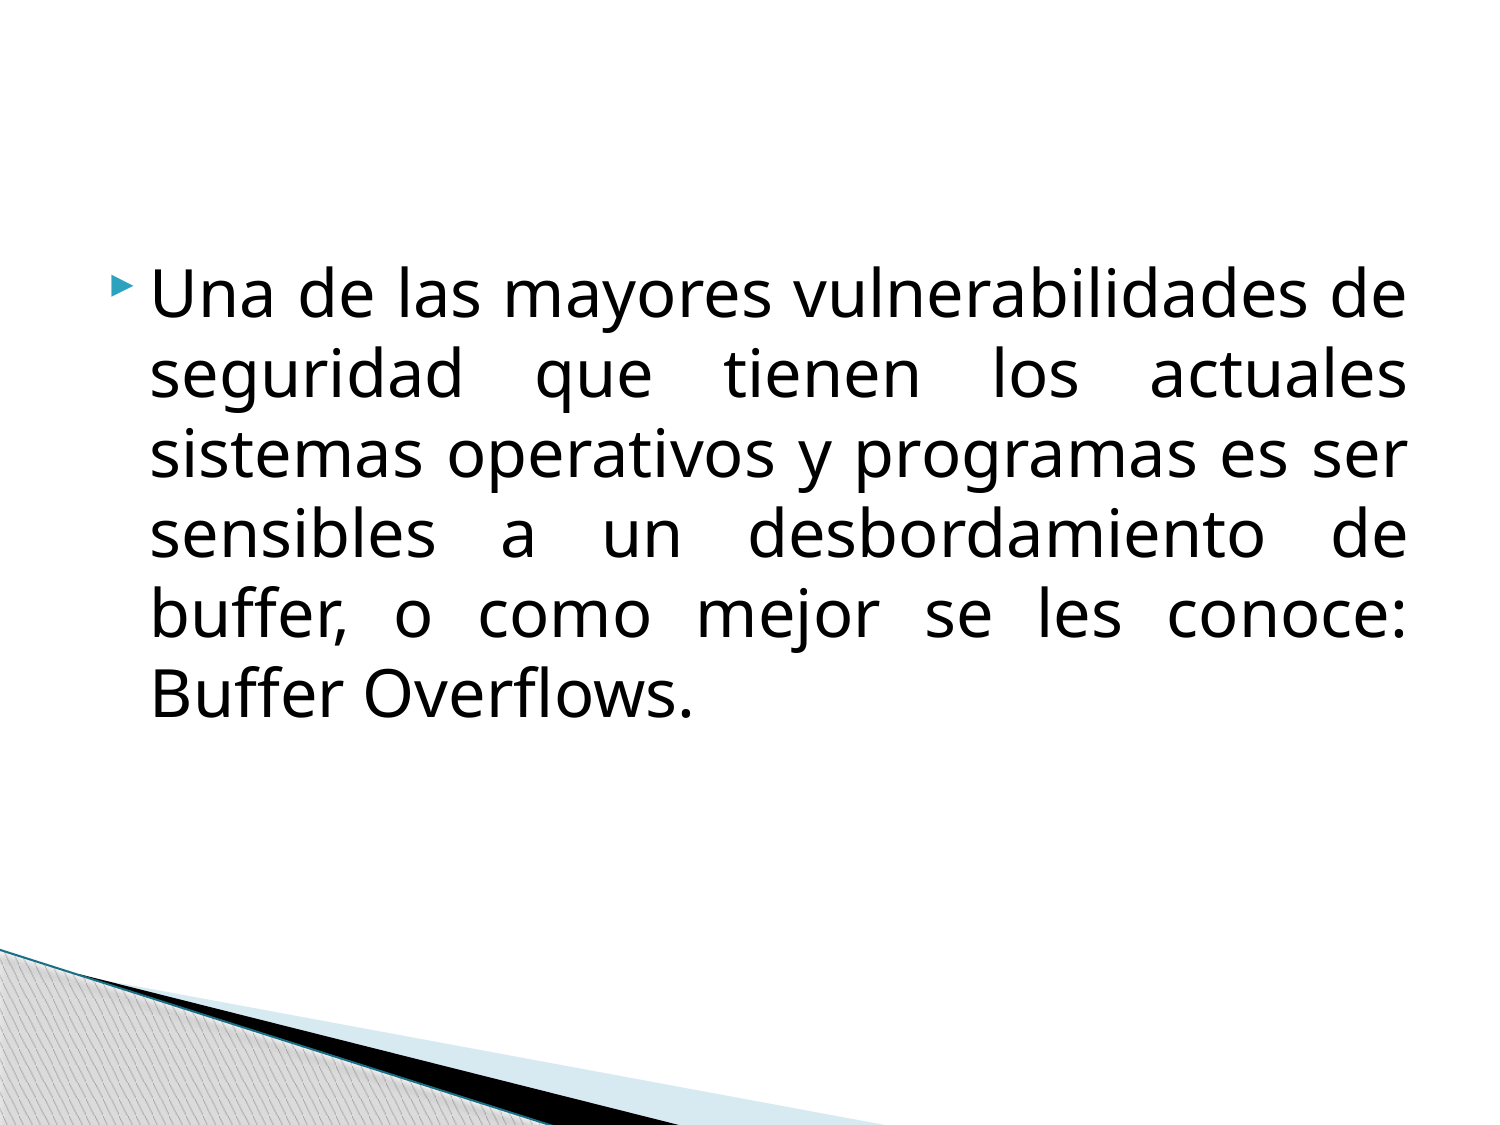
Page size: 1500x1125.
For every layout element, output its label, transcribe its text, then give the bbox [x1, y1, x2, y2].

list Una de las mayores vulnerabilidades de seguridad que tienen los actuales sistemas operativos y programas es ser sensibles a un desbordamiento de buffer, o como mejor se les conoce: Buffer Overflows. [75, 243, 1425, 986]
